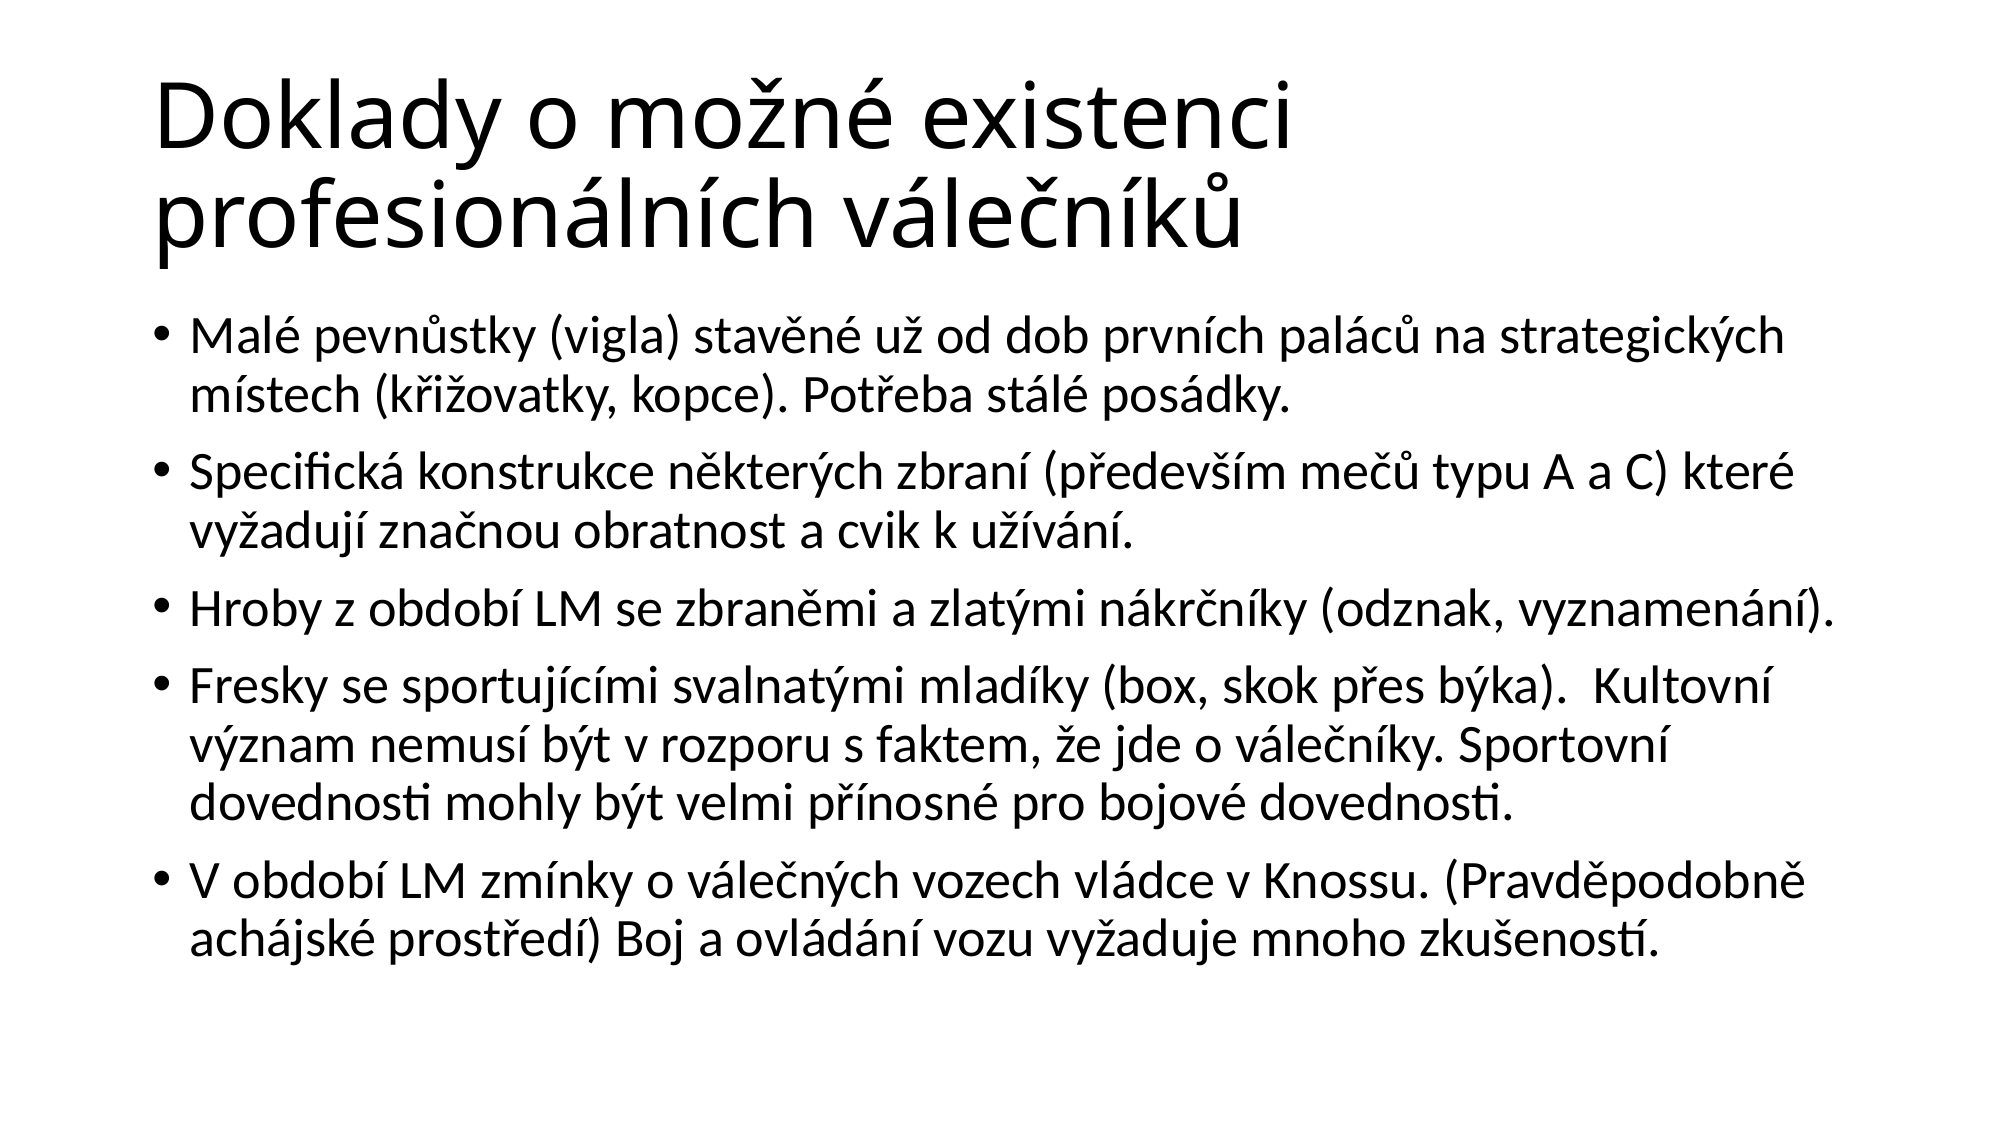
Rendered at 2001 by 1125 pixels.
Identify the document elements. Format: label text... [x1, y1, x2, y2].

title Doklady o možné existenci profesionálních válečníků [137, 59, 1863, 278]
list Malé pevnůstky (vigla) stavěné už od dob prvních paláců na strategických místech (křižovatky, kopce). Potřeba stálé posádky. Specifická konstrukce některých zbraní (především mečů typu A a C) které vyžadují značnou obratnost a cvik k užívání. Hroby z období LM se zbraněmi a zlatými nákrčníky (odznak, vyznamenání). Fresky se sportujícími svalnatými mladíky (box, skok přes býka). Kultovní význam nemusí být v rozporu s faktem, že jde o válečníky. Sportovní dovednosti mohly být velmi přínosné pro bojové dovednosti. V období LM zmínky o válečných vozech vládce v Knossu. (Pravděpodobně achájské prostředí) Boj a ovládání vozu vyžaduje mnoho zkušeností. [137, 299, 1863, 1014]
